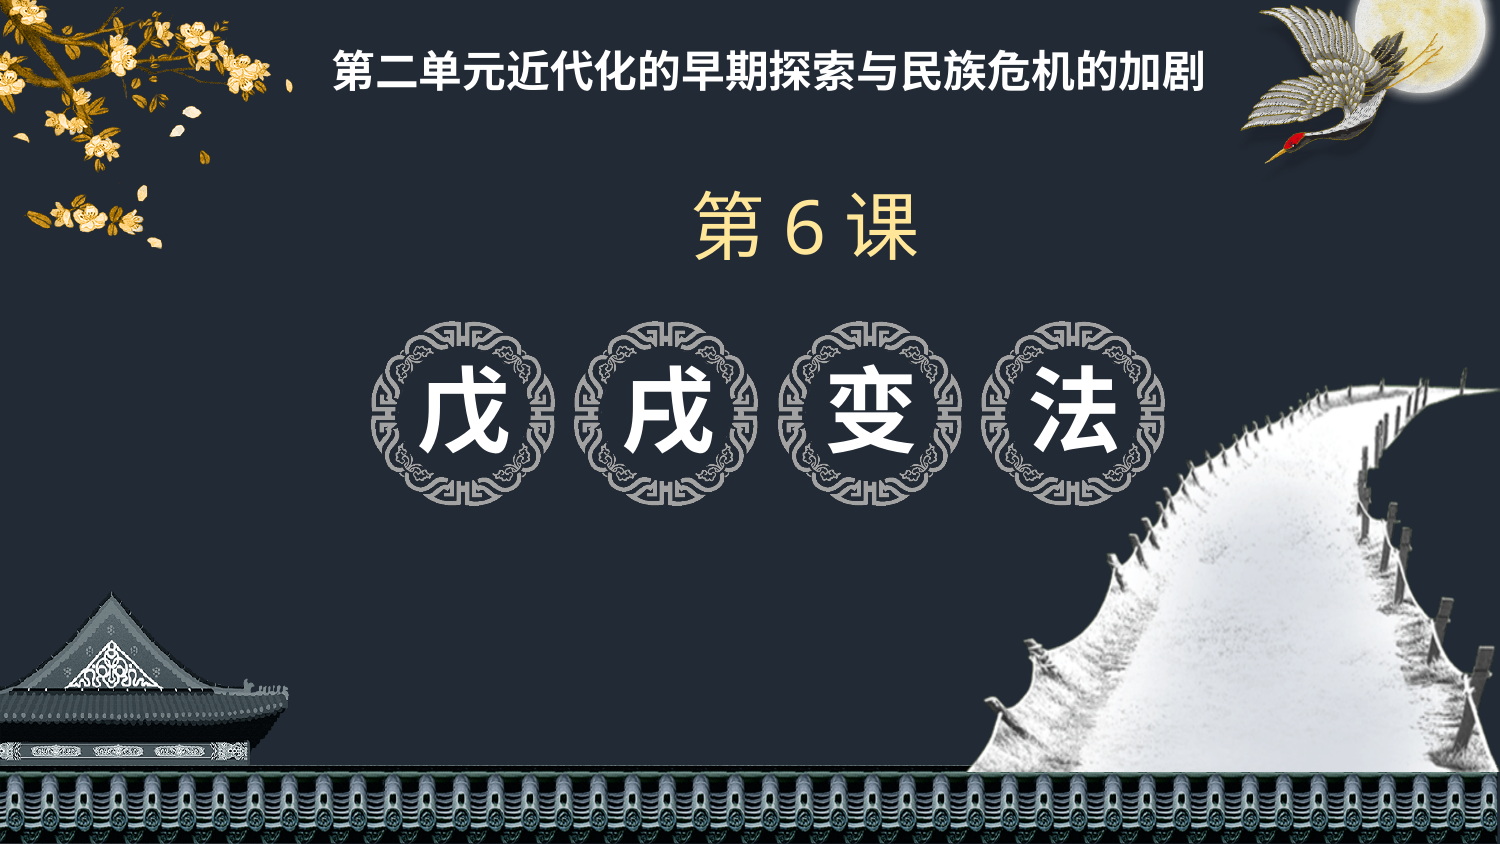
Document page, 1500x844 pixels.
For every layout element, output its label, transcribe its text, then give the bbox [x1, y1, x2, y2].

picture [0, 367, 1500, 844]
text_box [364, 315, 567, 509]
picture [1235, 0, 1498, 184]
text_box 第6课 [679, 173, 939, 275]
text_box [771, 315, 974, 509]
text_box 第二单元近代化的早期探索与民族危机的加剧 [320, 38, 1235, 103]
picture [0, 0, 305, 274]
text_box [567, 315, 771, 509]
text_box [974, 315, 1193, 509]
